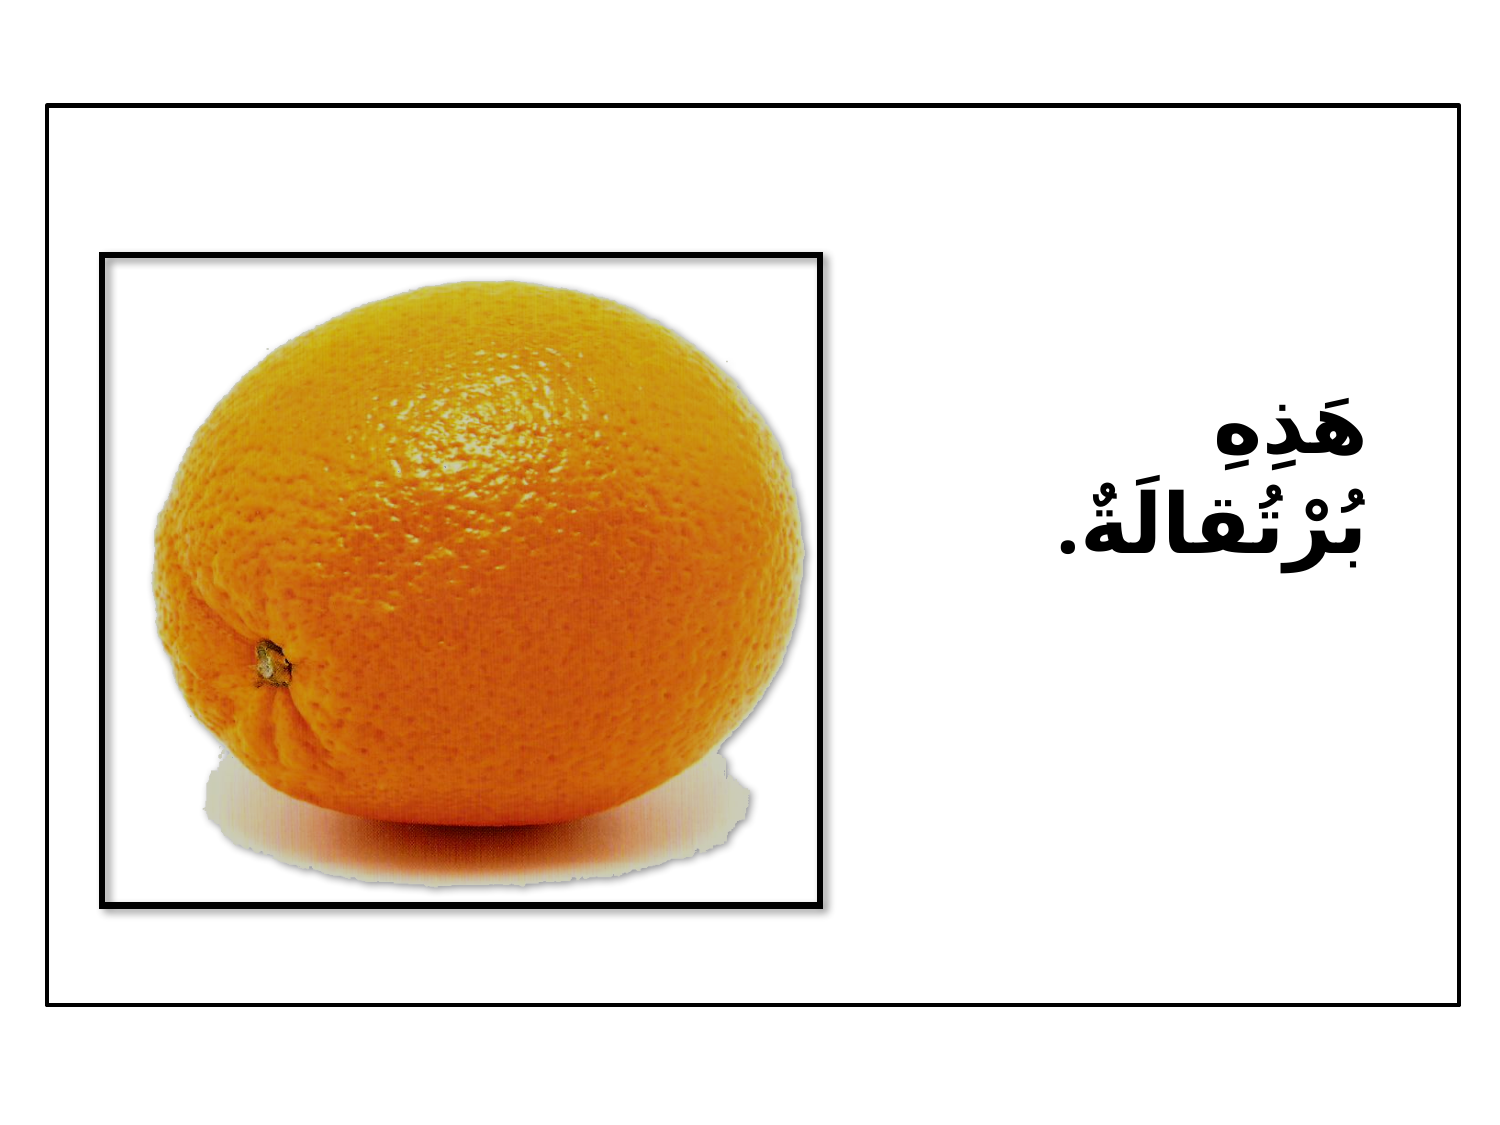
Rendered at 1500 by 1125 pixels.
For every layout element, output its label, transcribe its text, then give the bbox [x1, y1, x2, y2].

picture [105, 223, 817, 937]
text_box هَذِهِ بُرْتُقالَةٌ. [867, 363, 1383, 678]
text_box أنا [45, 103, 1461, 1007]
